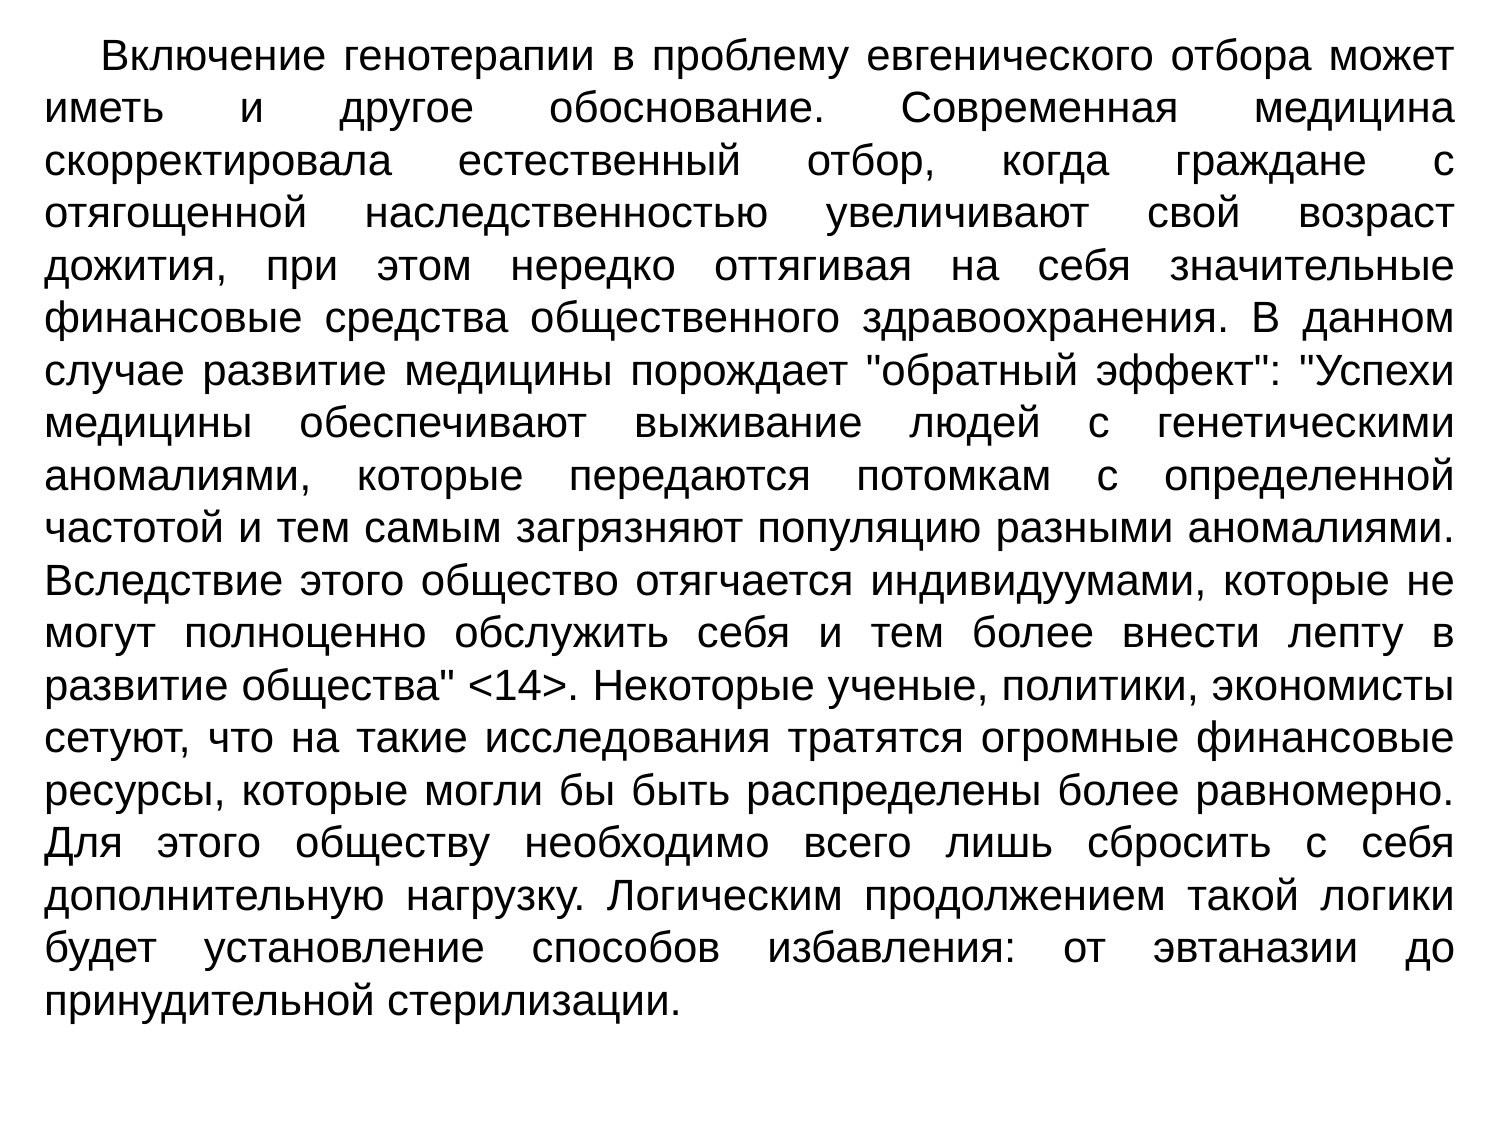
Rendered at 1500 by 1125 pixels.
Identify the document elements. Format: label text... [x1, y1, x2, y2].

text_box Включение генотерапии в проблему евгенического отбора может иметь и другое обоснование. Современная медицина скорректировала естественный отбор, когда граждане с отягощенной наследственностью увеличивают свой возраст дожития, при этом нередко оттягивая на себя значительные финансовые средства общественного здравоохранения. В данном случае развитие медицины порождает "обратный эффект": "Успехи медицины обеспечивают выживание людей с генетическими аномалиями, которые передаются потомкам с определенной частотой и тем самым загрязняют популяцию разными аномалиями. Вследствие этого общество отягчается индивидуумами, которые не могут полноценно обслужить себя и тем более внести лепту в развитие общества" <14>. Некоторые ученые, политики, экономисты сетуют, что на такие исследования тратятся огромные финансовые ресурсы, которые могли бы быть распределены более равномерно. Для этого обществу необходимо всего лишь сбросить с себя дополнительную нагрузку. Логическим продолжением такой логики будет установление способов избавления: от эвтаназии до принудительной стерилизации. [29, 19, 1471, 1032]
